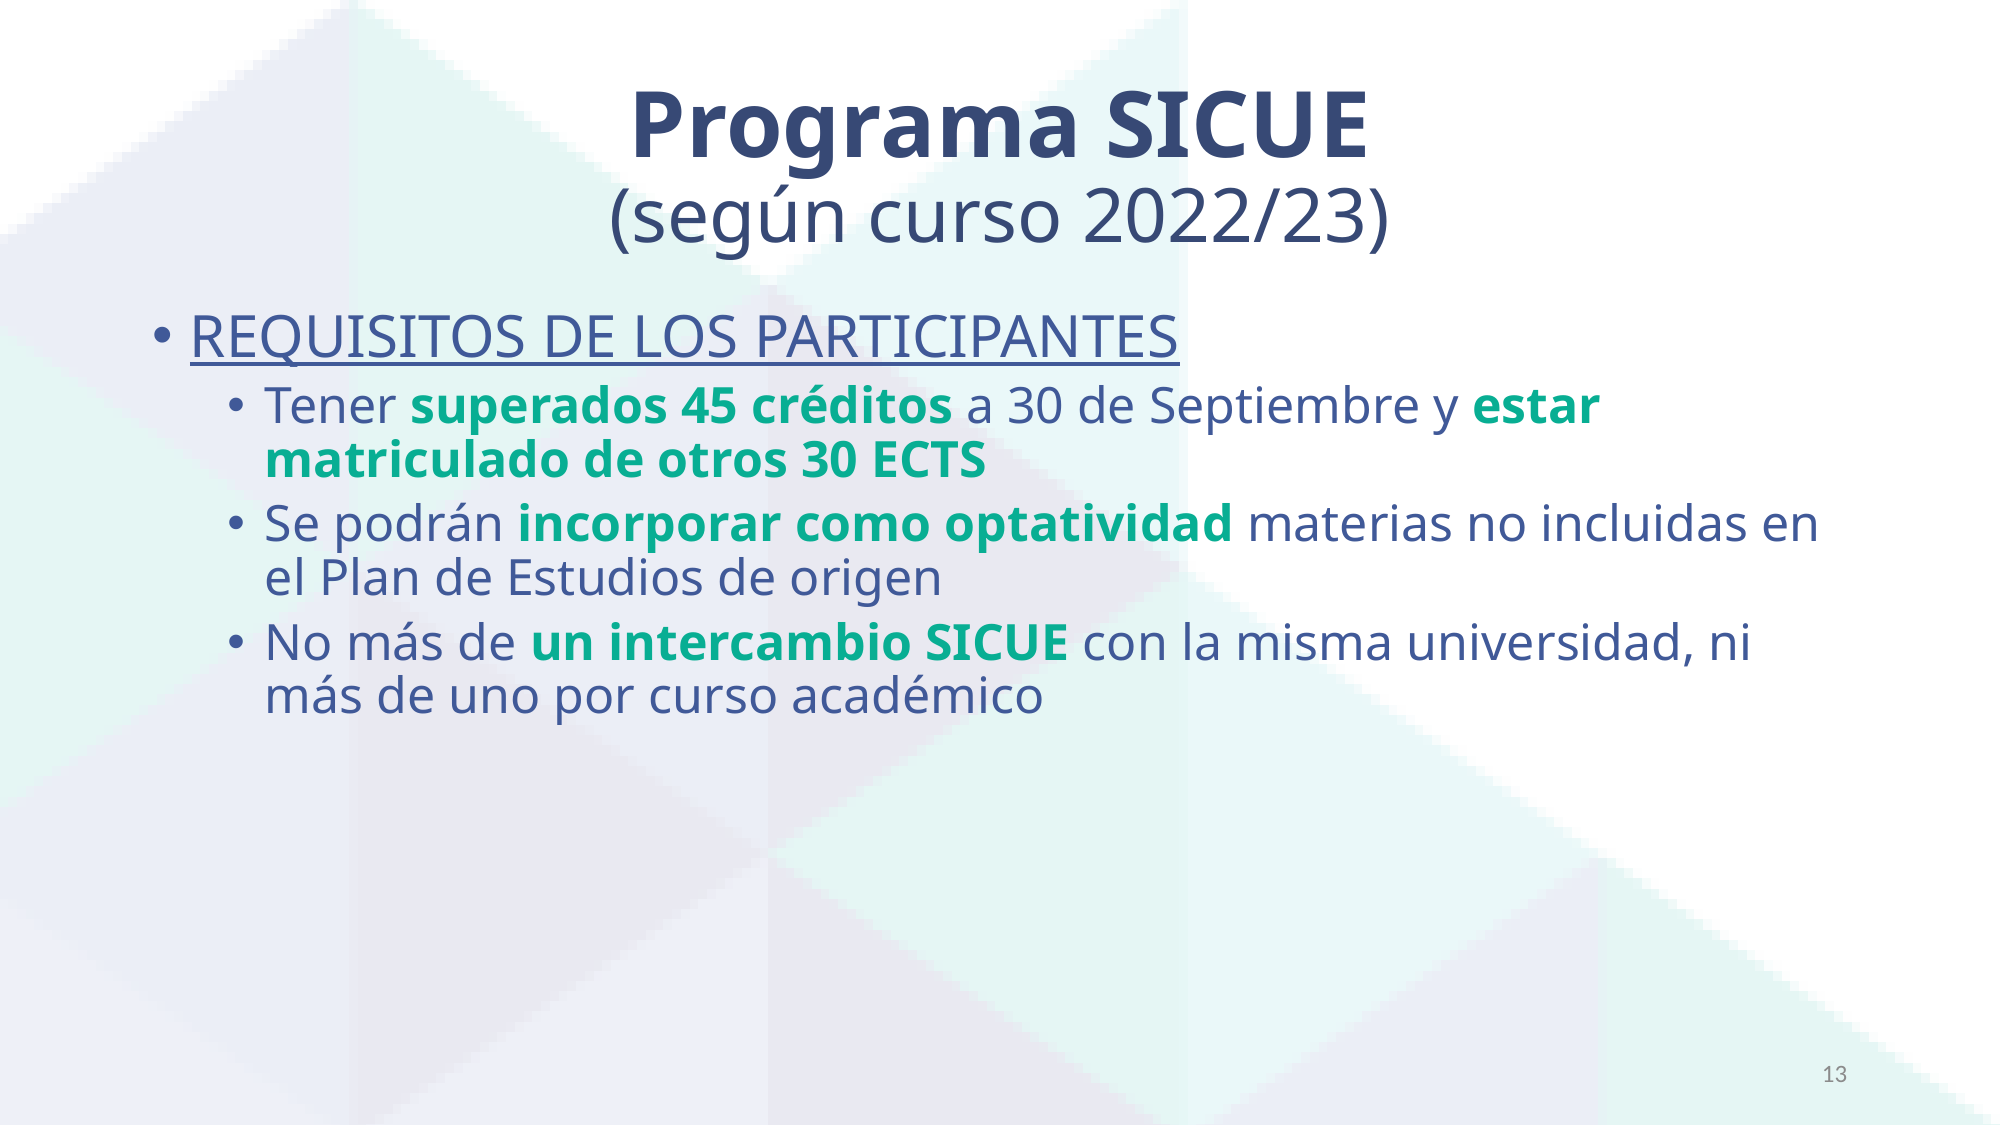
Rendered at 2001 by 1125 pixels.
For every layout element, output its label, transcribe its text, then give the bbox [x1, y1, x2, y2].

list REQUISITOS DE LOS PARTICIPANTES Tener superados 45 créditos a 30 de Septiembre y estar matriculado de otros 30 ECTS Se podrán incorporar como optatividad materias no incluidas en el Plan de Estudios de origen No más de un intercambio SICUE con la misma universidad, ni más de uno por curso académico [137, 299, 1863, 1014]
title Programa SICUE (según curso 2022/23) [137, 59, 1863, 278]
slide_number 13 [1412, 1042, 1863, 1103]
